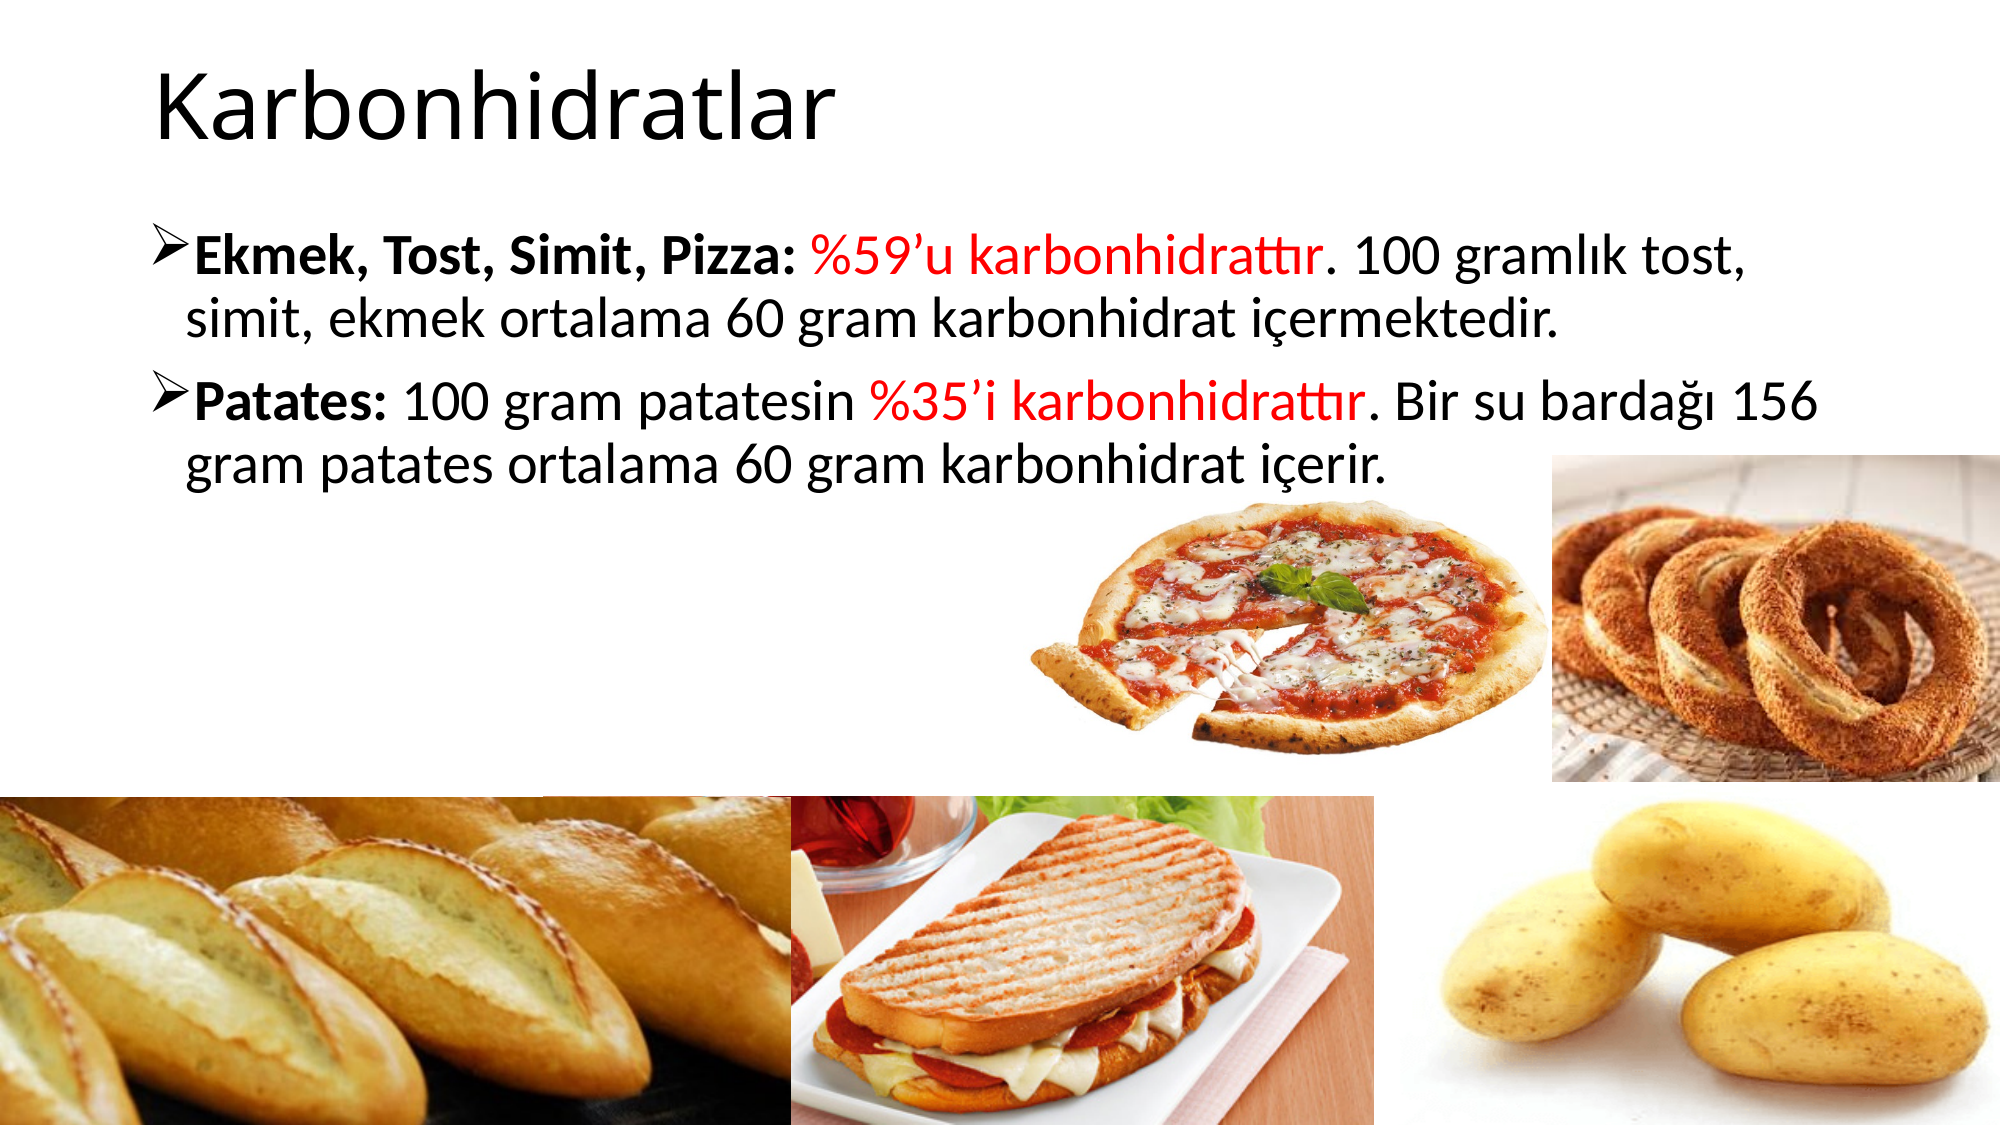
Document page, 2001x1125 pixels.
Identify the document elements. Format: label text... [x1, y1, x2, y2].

picture [0, 455, 2000, 1125]
list Ekmek, Tost, Simit, Pizza: %59’u karbonhidrattır. 100 gramlık tost, simit, ekmek ortalama 60 gram karbonhidrat içermektedir. Patates: 100 gram patatesin %35’i karbonhidrattır. Bir su bardağı 156 gram patates ortalama 60 gram karbonhidrat içerir. [132, 216, 1858, 797]
title Karbonhidratlar [137, 1, 1863, 219]
